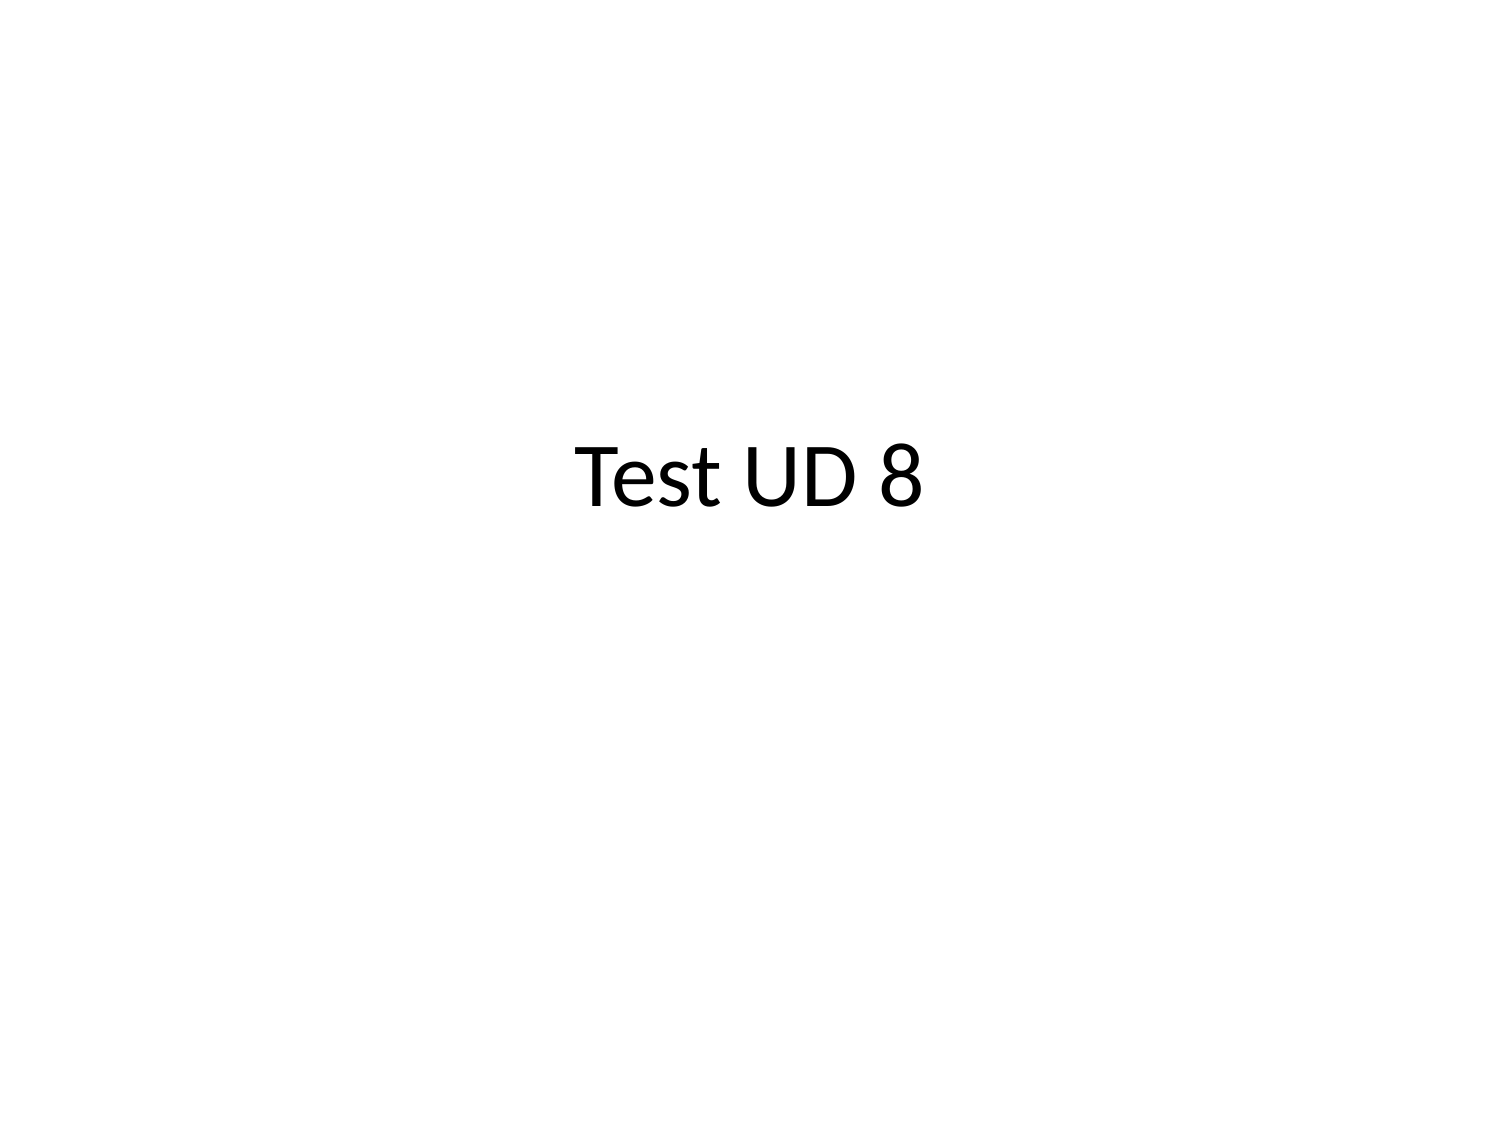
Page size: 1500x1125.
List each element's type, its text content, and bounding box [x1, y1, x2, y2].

title Test UD 8 [112, 349, 1388, 591]
